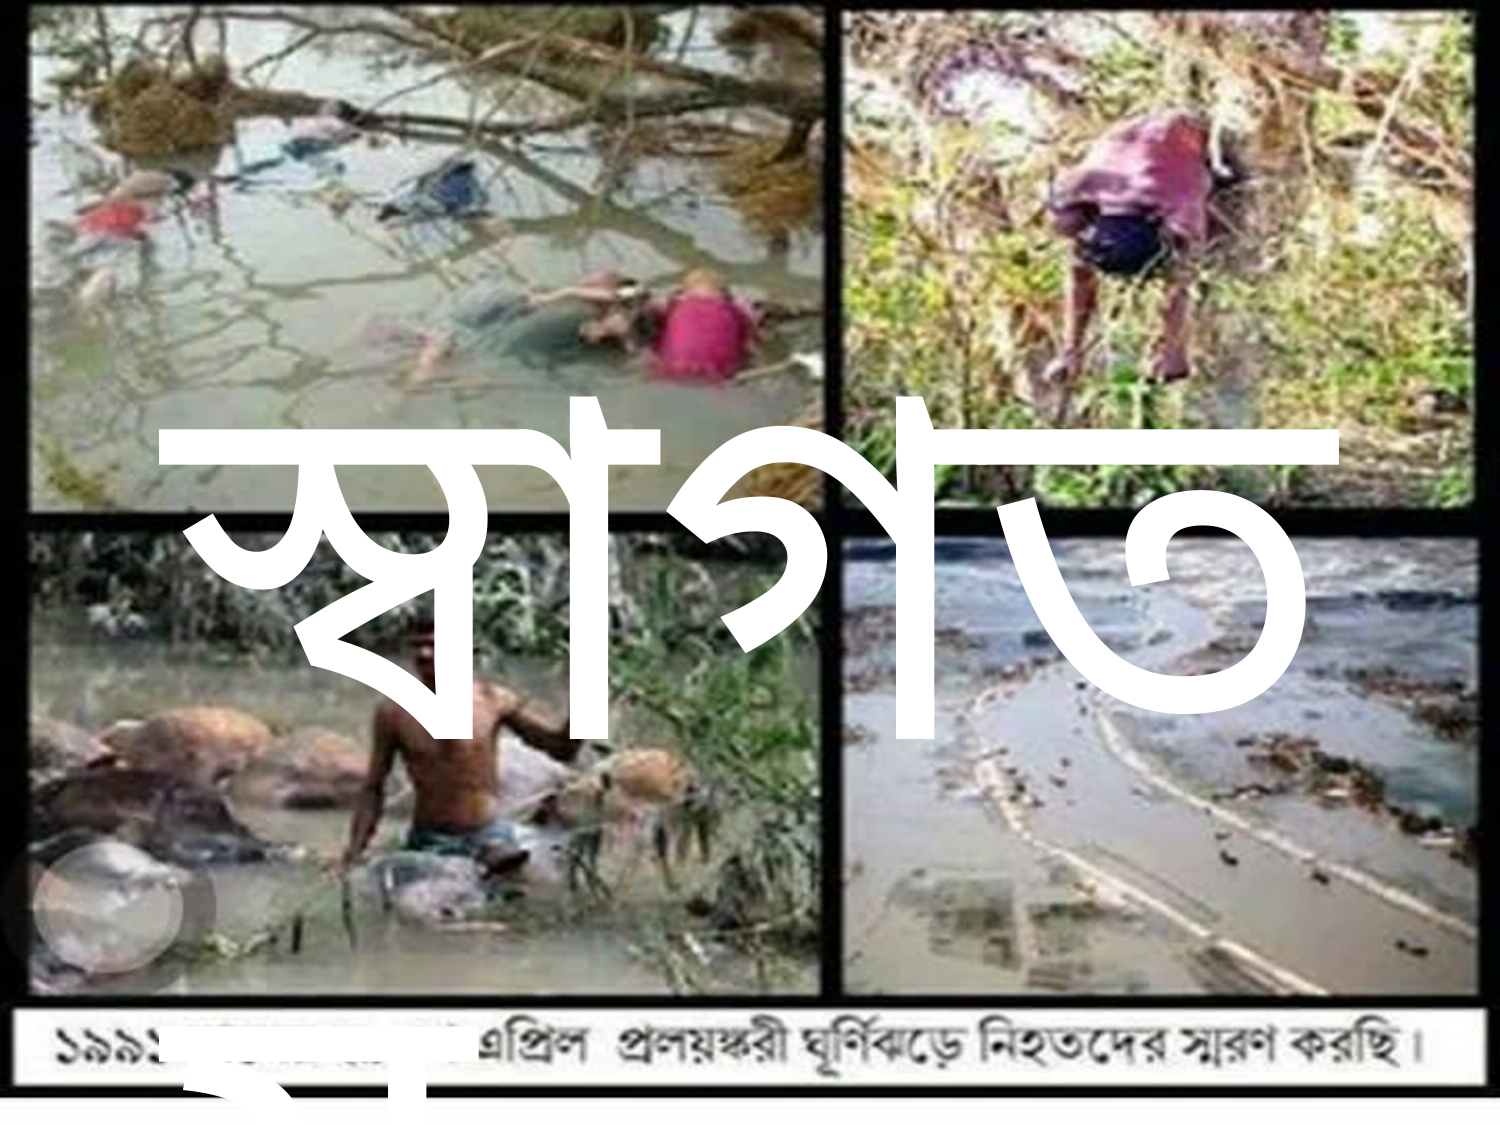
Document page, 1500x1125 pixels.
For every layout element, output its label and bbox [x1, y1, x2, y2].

text_box [0, 0, 1500, 1125]
